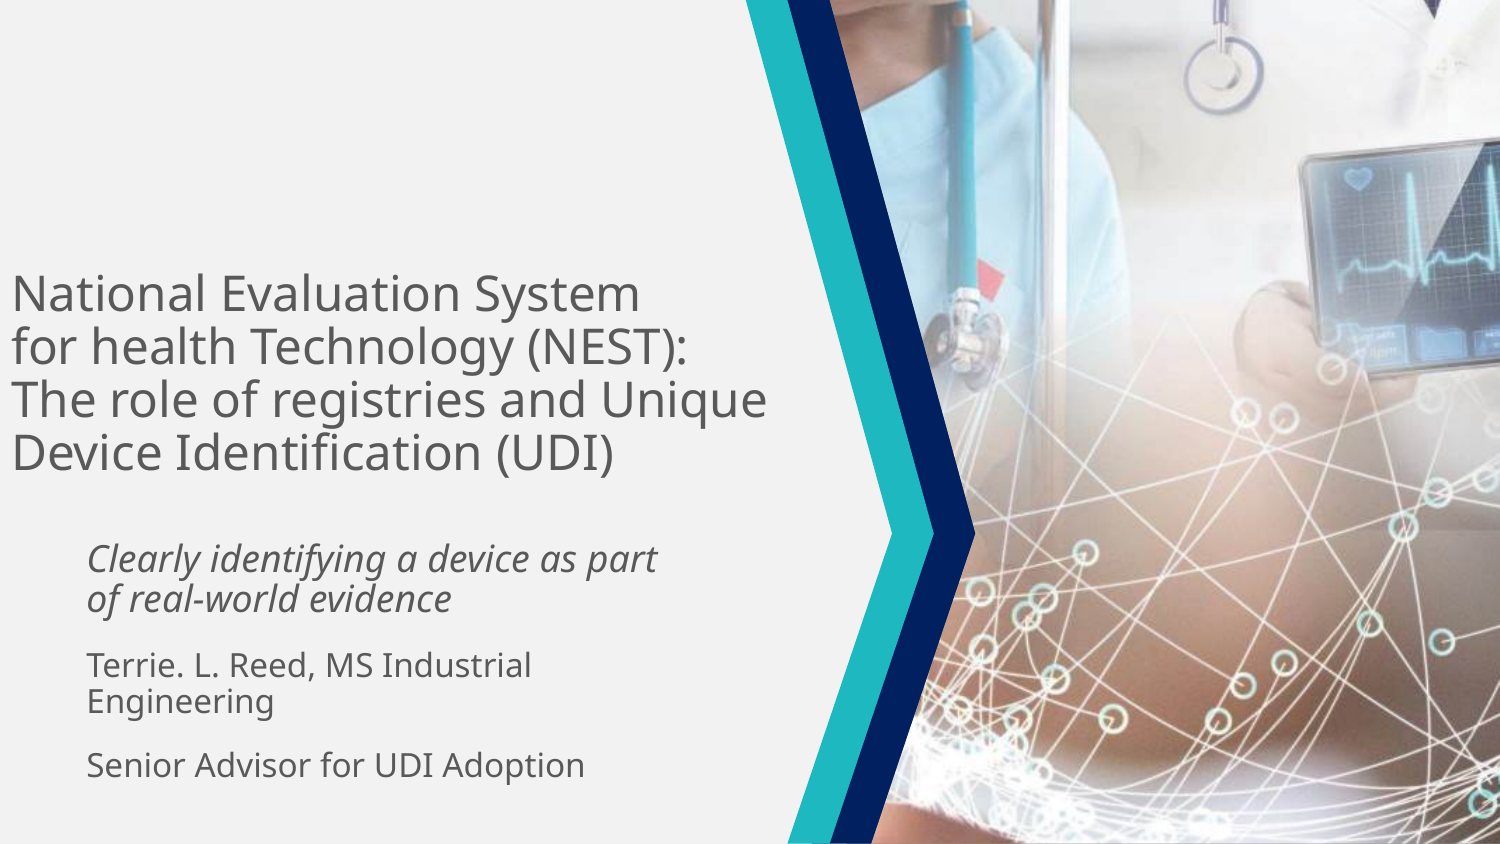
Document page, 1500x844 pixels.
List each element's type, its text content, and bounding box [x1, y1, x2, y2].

subtitle Clearly identifying a device as part of real-world evidence Terrie. L. Reed, MS Industrial Engineering Senior Advisor for UDI Adoption [75, 534, 705, 622]
picture [829, 0, 1500, 844]
title National Evaluation System for health Technology (NEST): The role of registries and Unique Device Identification (UDI) [0, 259, 829, 488]
